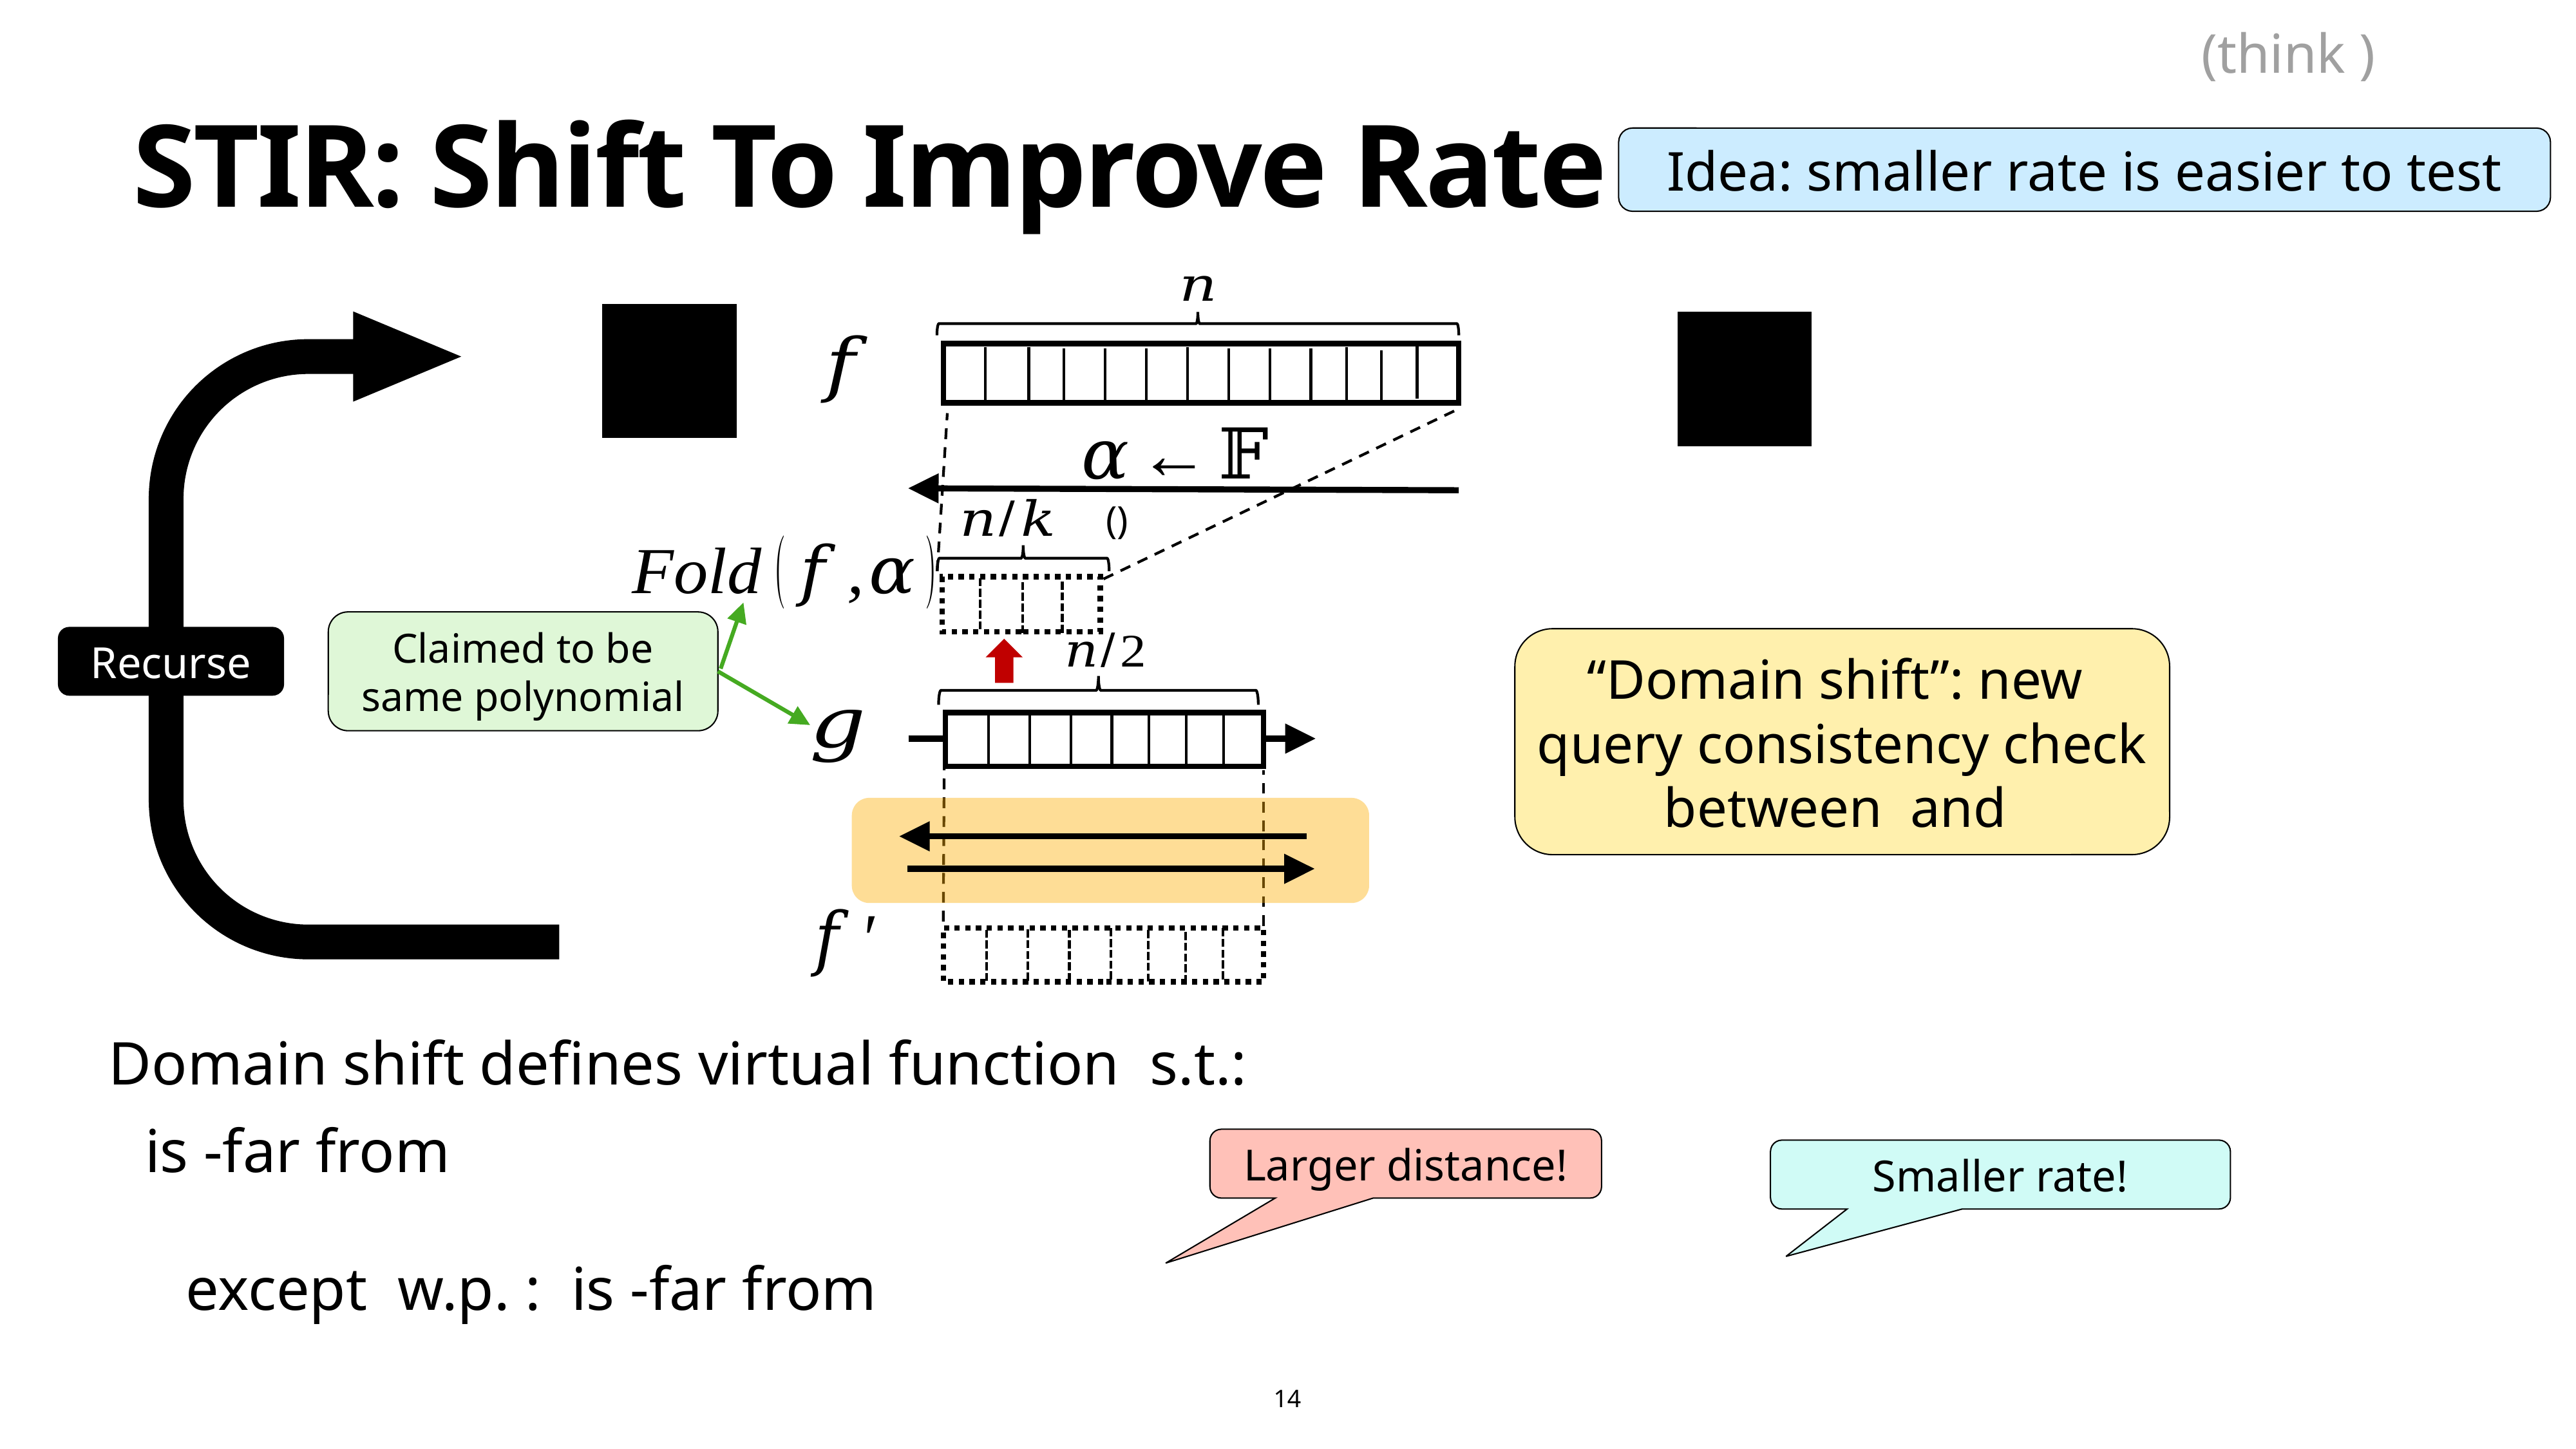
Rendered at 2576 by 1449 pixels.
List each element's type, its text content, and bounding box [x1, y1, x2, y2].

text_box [806, 766, 1264, 983]
slide_number 14 [1267, 1381, 1307, 1422]
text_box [851, 797, 1370, 904]
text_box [936, 260, 1459, 705]
text_box STIR: Shift To Improve Rate [127, 114, 2449, 266]
text_box [148, 696, 560, 960]
text_box Smaller rate! [1940, 1140, 2231, 1215]
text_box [120, 1116, 1940, 1364]
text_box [1459, 303, 1812, 634]
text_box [602, 303, 936, 634]
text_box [328, 602, 811, 732]
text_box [810, 685, 1316, 768]
text_box Recurse [57, 627, 285, 696]
text_box [148, 311, 462, 627]
text_box Idea: smaller rate is easier to test [1618, 128, 2551, 212]
